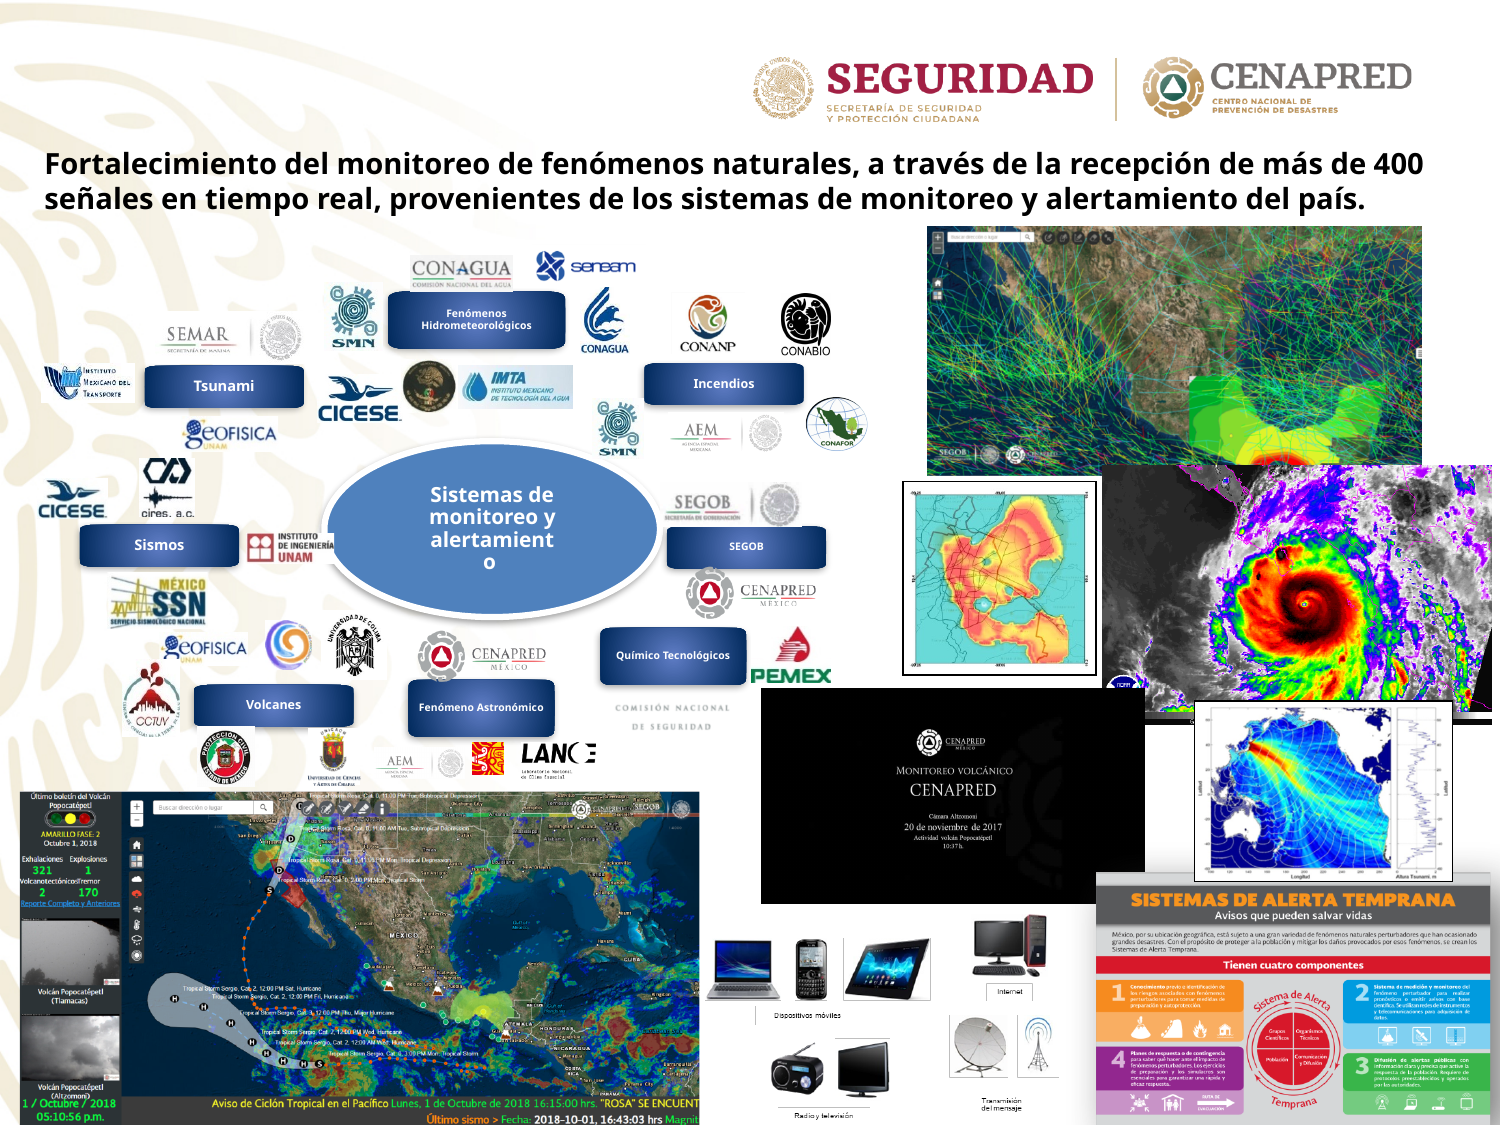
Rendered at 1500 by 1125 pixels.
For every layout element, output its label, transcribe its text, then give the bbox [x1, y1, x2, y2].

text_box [37, 244, 869, 788]
text_box Fortalecimiento del monitoreo de fenómenos naturales, a través de la recepción de más de 400 señales en tiempo real, provenientes de los sistemas de monitoreo y alertamiento del país. [29, 138, 1445, 223]
picture [0, 0, 1492, 1125]
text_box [759, 687, 1146, 905]
picture [1357, 984, 1368, 1000]
picture [1139, 53, 1412, 122]
